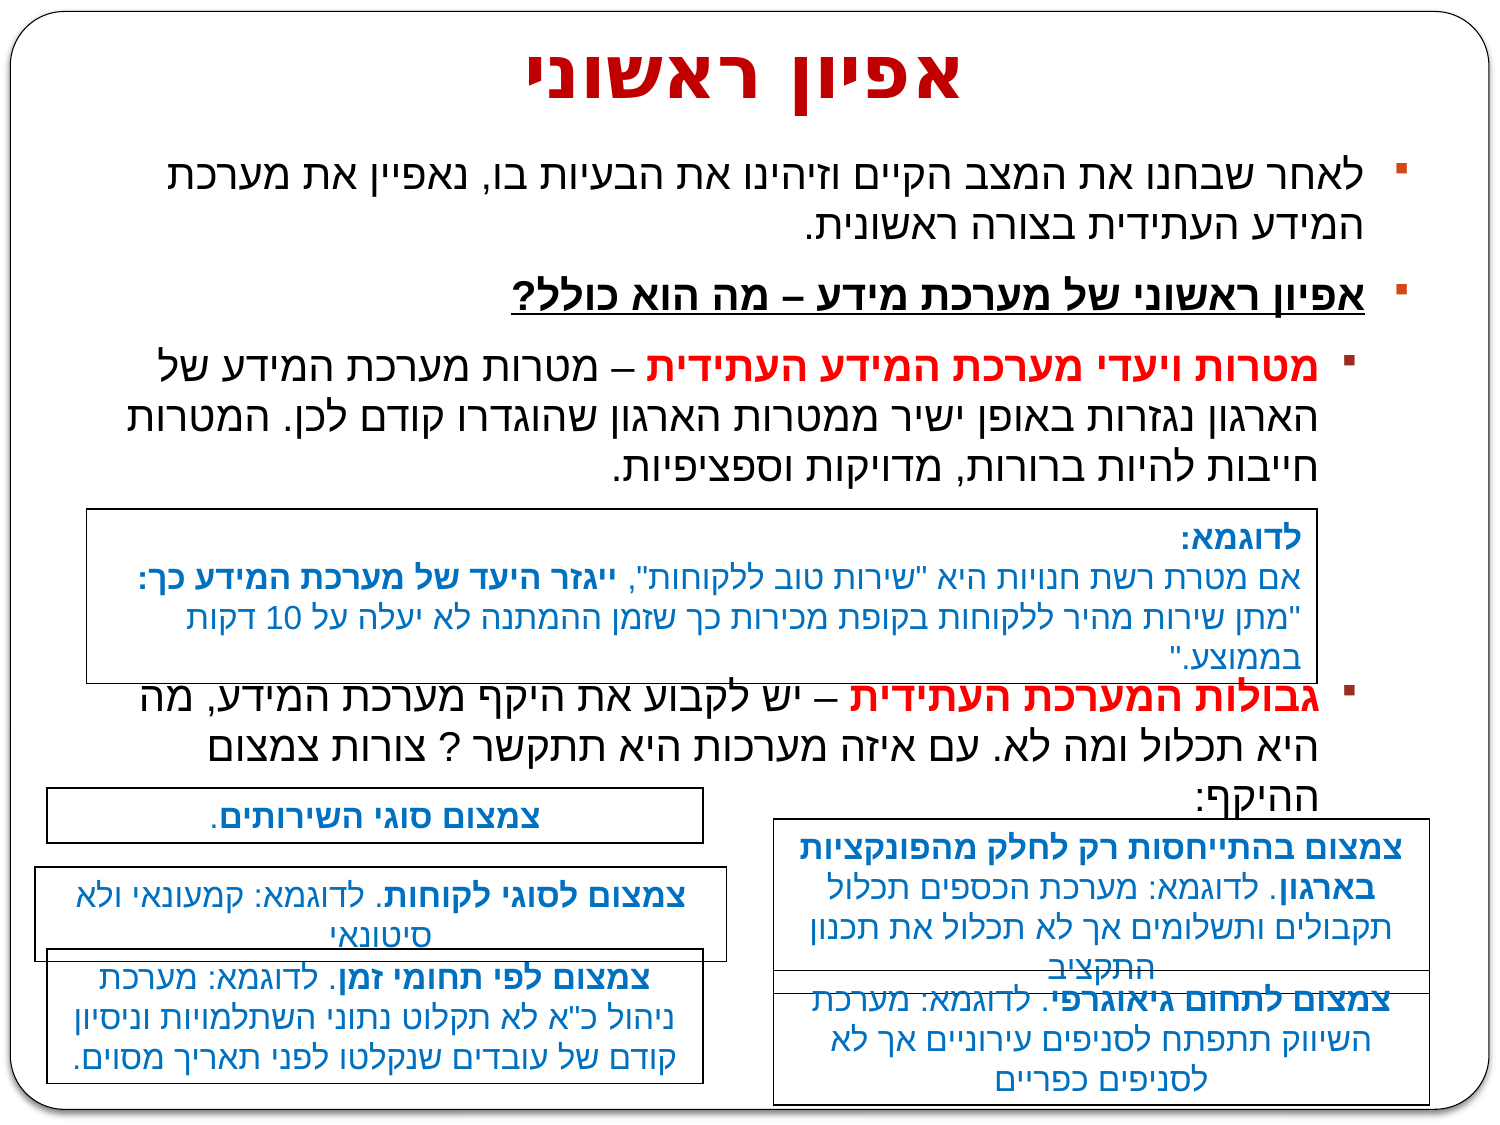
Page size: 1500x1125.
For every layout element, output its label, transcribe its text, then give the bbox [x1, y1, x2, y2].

text_box צמצום בהתייחסות רק לחלק מהפונקציות בארגון. לדוגמא: מערכת הכספים תכלול תקבולים ותשלומים אך לא תכלול את תכנון התקציב [773, 818, 1430, 970]
text_box צמצום לתחום גיאוגרפי. לדוגמא: מערכת השיווק תתפתח לסניפים עירוניים אך לא לסניפים כפריים [773, 970, 1430, 1105]
list לאחר שבחנו את המצב הקיים וזיהינו את הבעיות בו, נאפיין את מערכת המידע העתידית בצורה ראשונית. אפיון ראשוני של מערכת מידע – מה הוא כולל? מטרות ויעדי מערכת המידע העתידית – מטרות מערכת המידע של הארגון נגזרות באופן ישיר ממטרות הארגון שהוגדרו קודם לכן. המטרות חייבות להיות ברורות, מדויקות וספציפיות. גבולות המערכת העתידית – יש לקבוע את היקף מערכת המידע, מה היא תכלול ומה לא. עם איזה מערכות היא תתקשר ? צורות צמצום ההיקף: [74, 140, 1426, 1055]
text_box צמצום לסוגי לקוחות. לדוגמא: קמעונאי ולא סיטונאי [35, 867, 727, 962]
title אפיון ראשוני [70, 0, 1421, 130]
text_box צמצום לפי תחומי זמן. לדוגמא: מערכת ניהול כ"א לא תקלוט נתוני השתלמויות וניסיון קודם של עובדים שנקלטו לפני תאריך מסוים. [46, 949, 704, 1084]
text_box צמצום סוגי השירותים. [46, 788, 704, 843]
text_box לדוגמא: אם מטרת רשת חנויות היא "שירות טוב ללקוחות", ייגזר היעד של מערכת המידע כך: "מתן שירות מהיר ללקוחות בקופת מכירות כך שזמן ההמתנה לא יעלה על 10 דקות בממוצע." [86, 509, 1317, 684]
